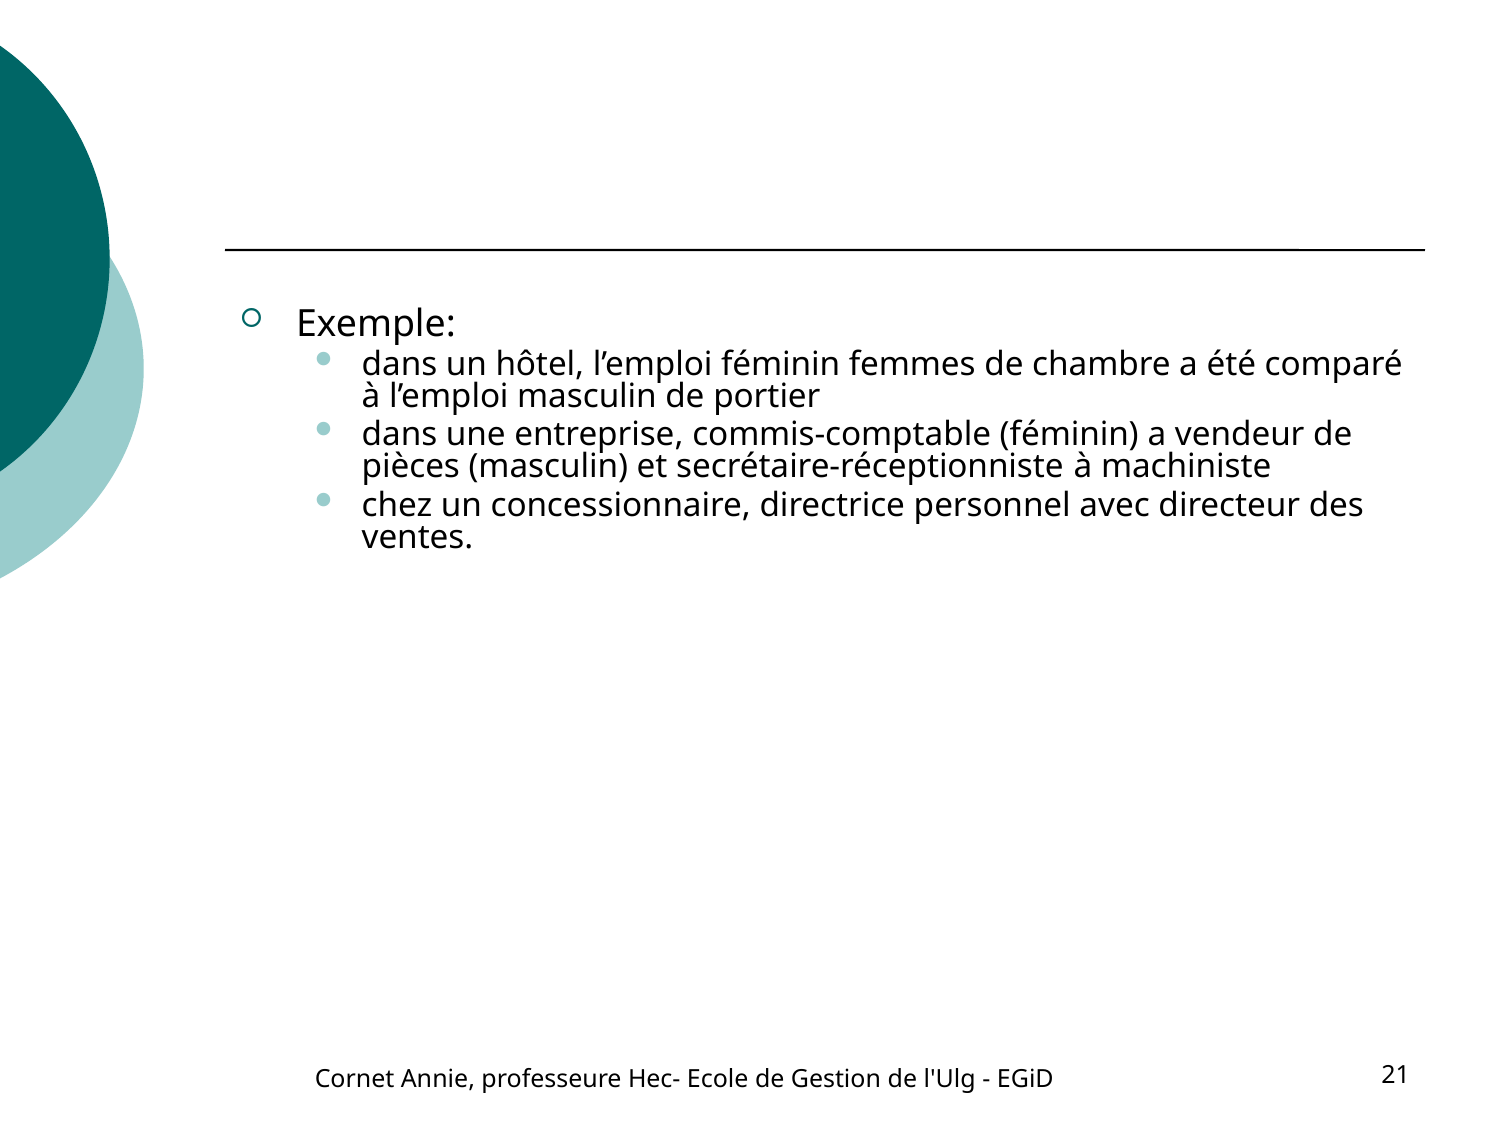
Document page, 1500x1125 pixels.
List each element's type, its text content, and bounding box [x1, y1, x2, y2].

list Exemple: dans un hôtel, l’emploi féminin femmes de chambre a été comparé à l’emploi masculin de portier dans une entreprise, commis-comptable (féminin) a vendeur de pièces (masculin) et secrétaire-réceptionniste à machiniste chez un concessionnaire, directrice personnel avec directeur des ventes. [224, 299, 1425, 975]
slide_number 21 [1352, 1025, 1425, 1100]
footer Cornet Annie, professeure Hec- Ecole de Gestion de l'Ulg - EGiD [88, 1025, 1282, 1100]
